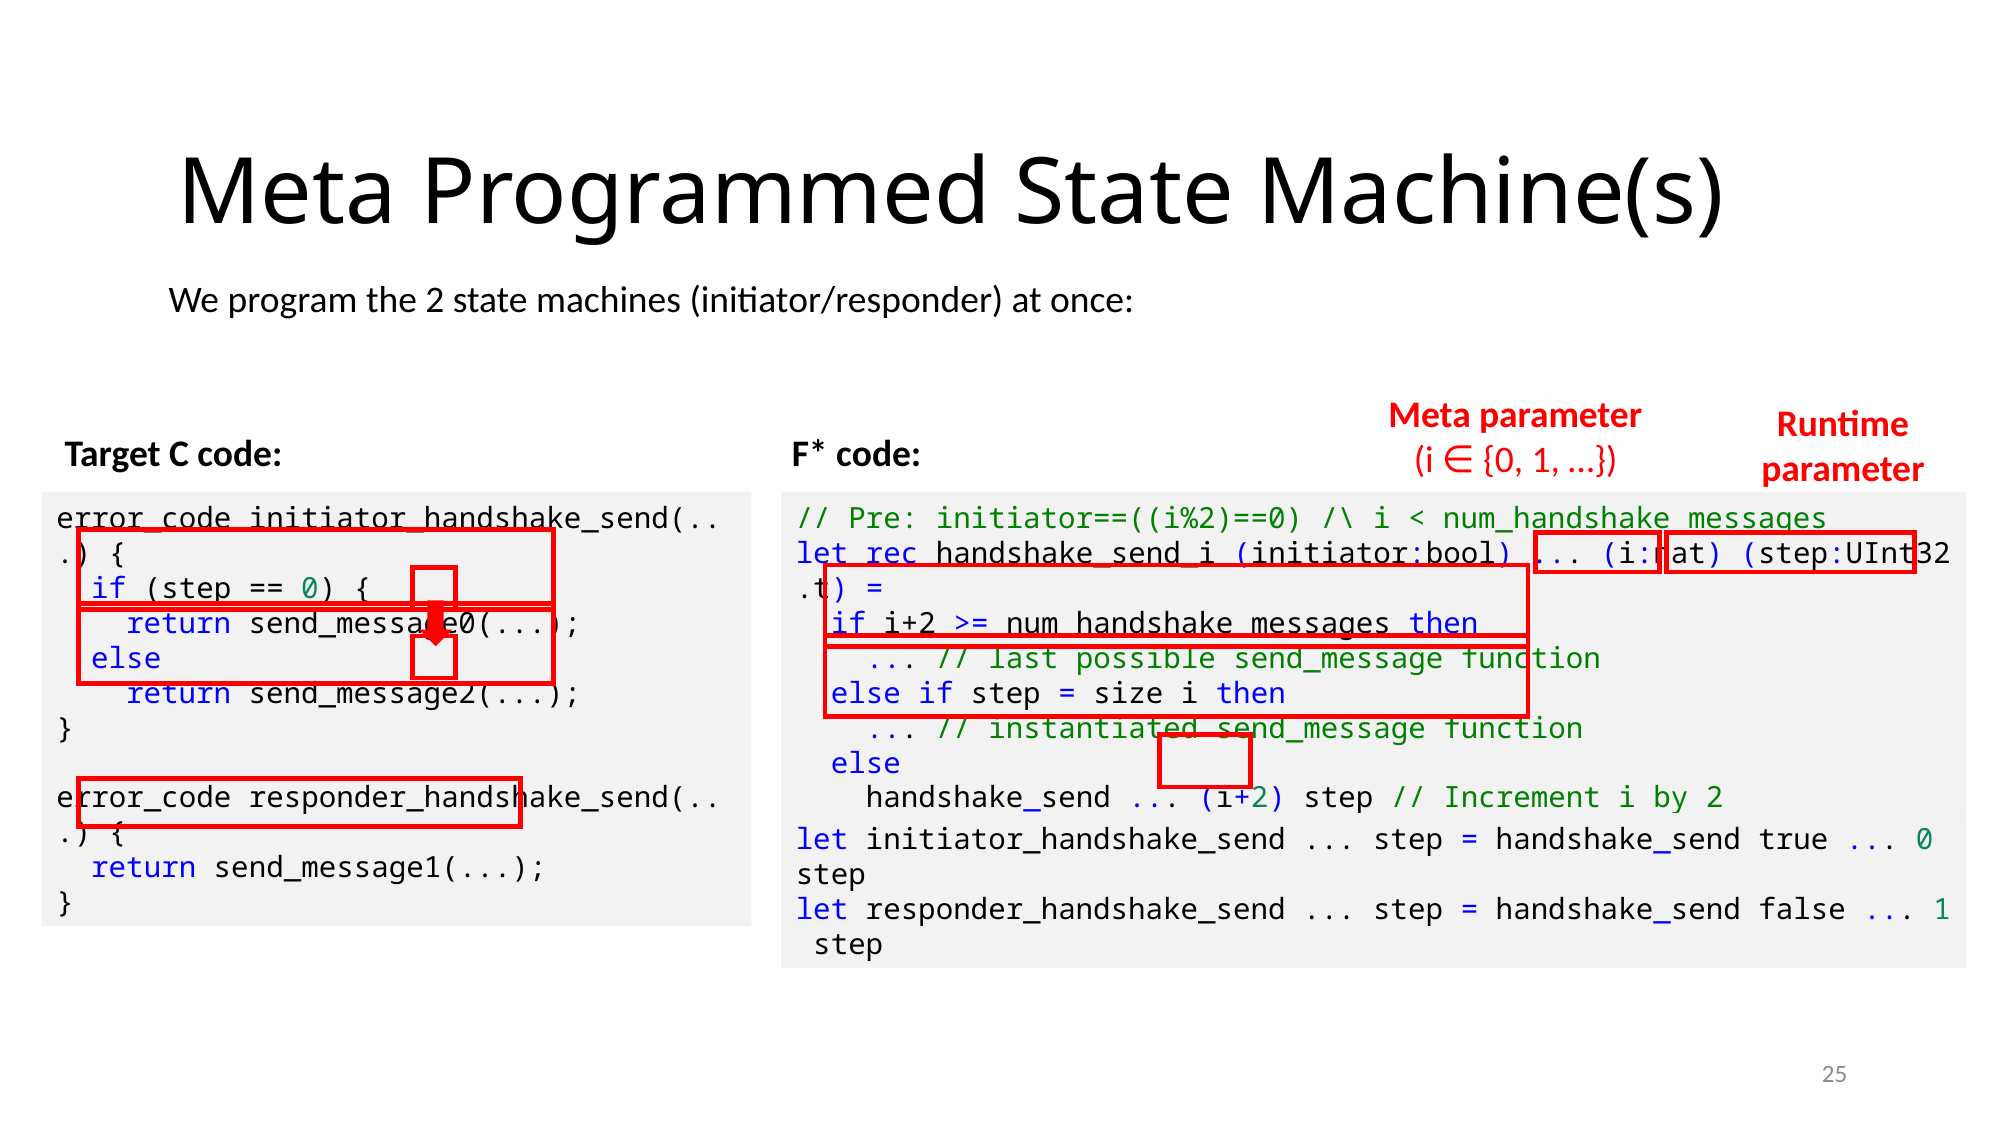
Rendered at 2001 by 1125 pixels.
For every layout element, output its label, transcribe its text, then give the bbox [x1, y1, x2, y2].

text_box Target C code: [49, 421, 355, 482]
text_box F* code: [777, 421, 1083, 482]
text_box let initiator_handshake_send ... step = handshake_send true ... 0 step let responder_handshake_send ... step = handshake_send false ... 1 step [781, 813, 1967, 968]
slide_number 25 [1412, 1042, 1863, 1103]
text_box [78, 717, 1529, 827]
text_box Meta Programmed State Machine(s) [162, 84, 1888, 303]
text_box // Pre: initiator==((i%2)==0) /\ i < num_handshake_messages let rec handshake_send_i (initiator:bool) ... (i:nat) (step:UInt32.t) = if i+2 >= num_handshake_messages then ... // last possible send_message function else if step = size i then ... // instantiated send_message function else handshake_send ... (i+2) step // Increment i by 2 [1529, 572, 1967, 813]
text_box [1336, 382, 1695, 572]
text_box error_code initiator_handshake_send(...) { if (step == 0) { return send_message0(...); else return send_message2(...); } error_code responder_handshake_send(...) { return send_message1(...); } [41, 491, 752, 926]
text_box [78, 529, 1529, 717]
text_box // Pre: initiator==((i%2)==0) /\ i < num_handshake_messages let rec handshake_send_i (initiator:bool) ... (i:nat) (step:UInt32.t) = if i+2 >= num_handshake_messages then ... // last possible send_message function else if step = size i then ... // instantiated send_message function else handshake_send ... (i+2) step // Increment i by 2 [781, 491, 1336, 529]
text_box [412, 567, 1251, 788]
text_box We program the 2 state machines (initiator/responder) at once: [153, 267, 1339, 327]
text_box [1666, 391, 1998, 572]
